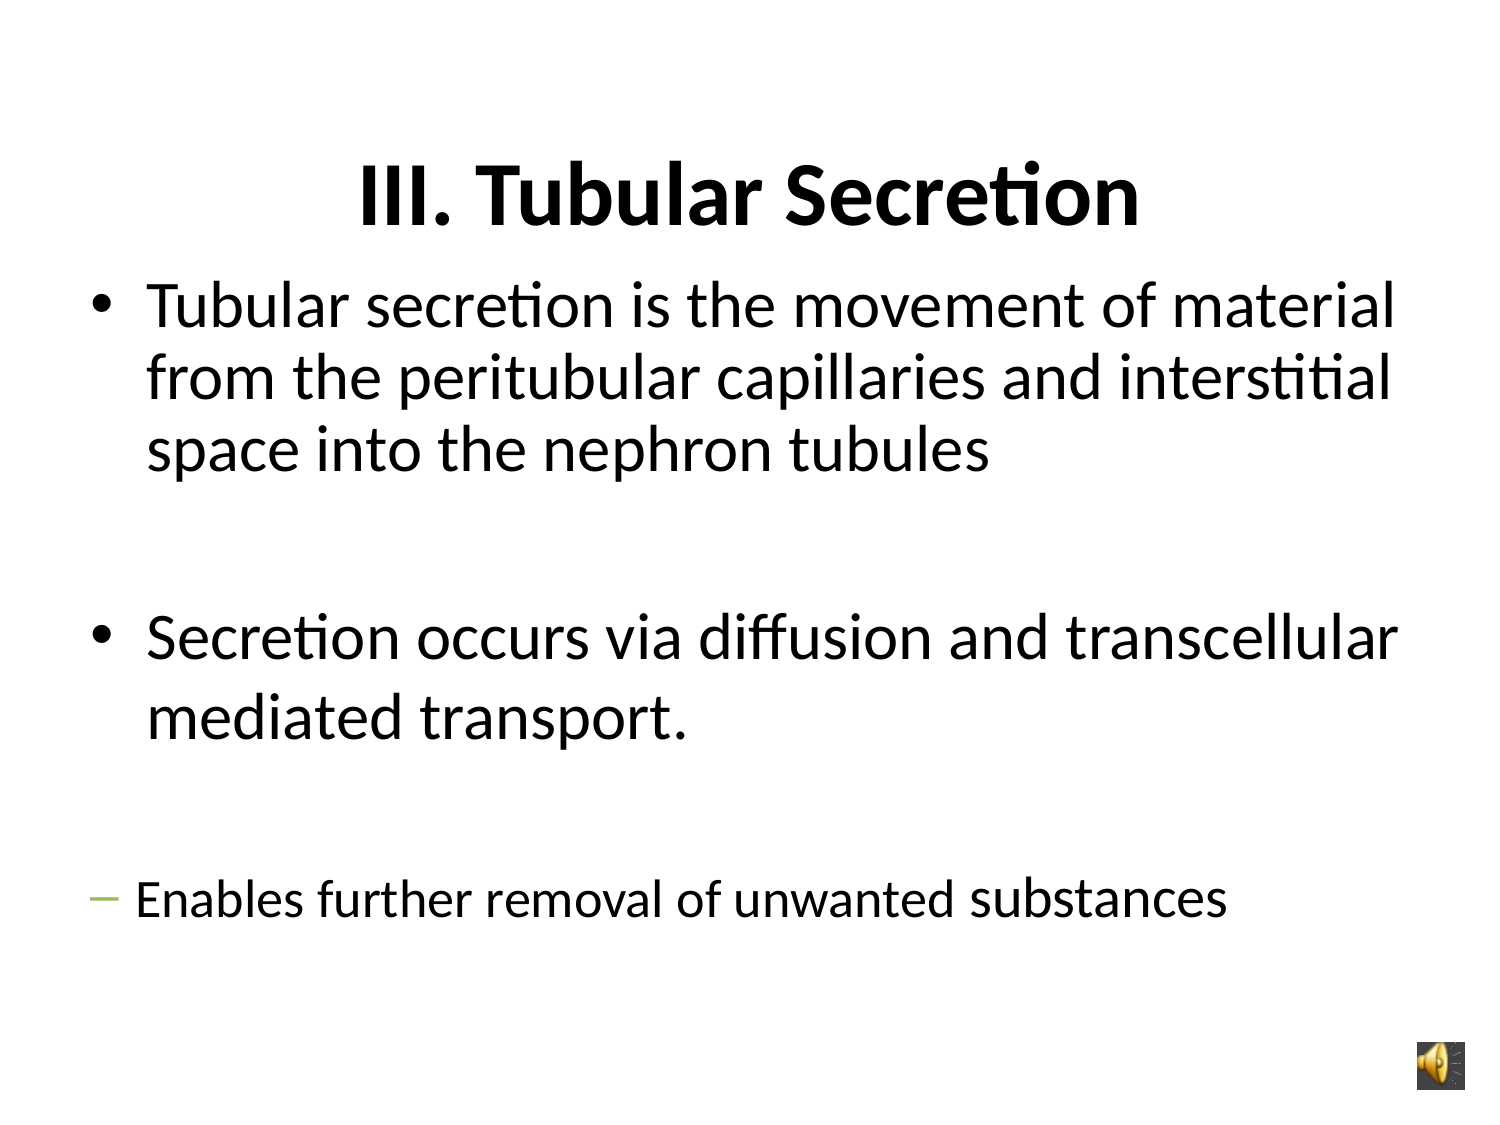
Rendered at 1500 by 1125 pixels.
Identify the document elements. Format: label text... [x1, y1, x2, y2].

picture [1415, 1040, 1467, 1092]
title III. Tubular Secretion [75, 115, 1425, 262]
list Tubular secretion is the movement of material from the peritubular capillaries and interstitial space into the nephron tubules Secretion occurs via diffusion and transcellular mediated transport. Enables further removal of unwanted substances [75, 262, 1425, 1038]
